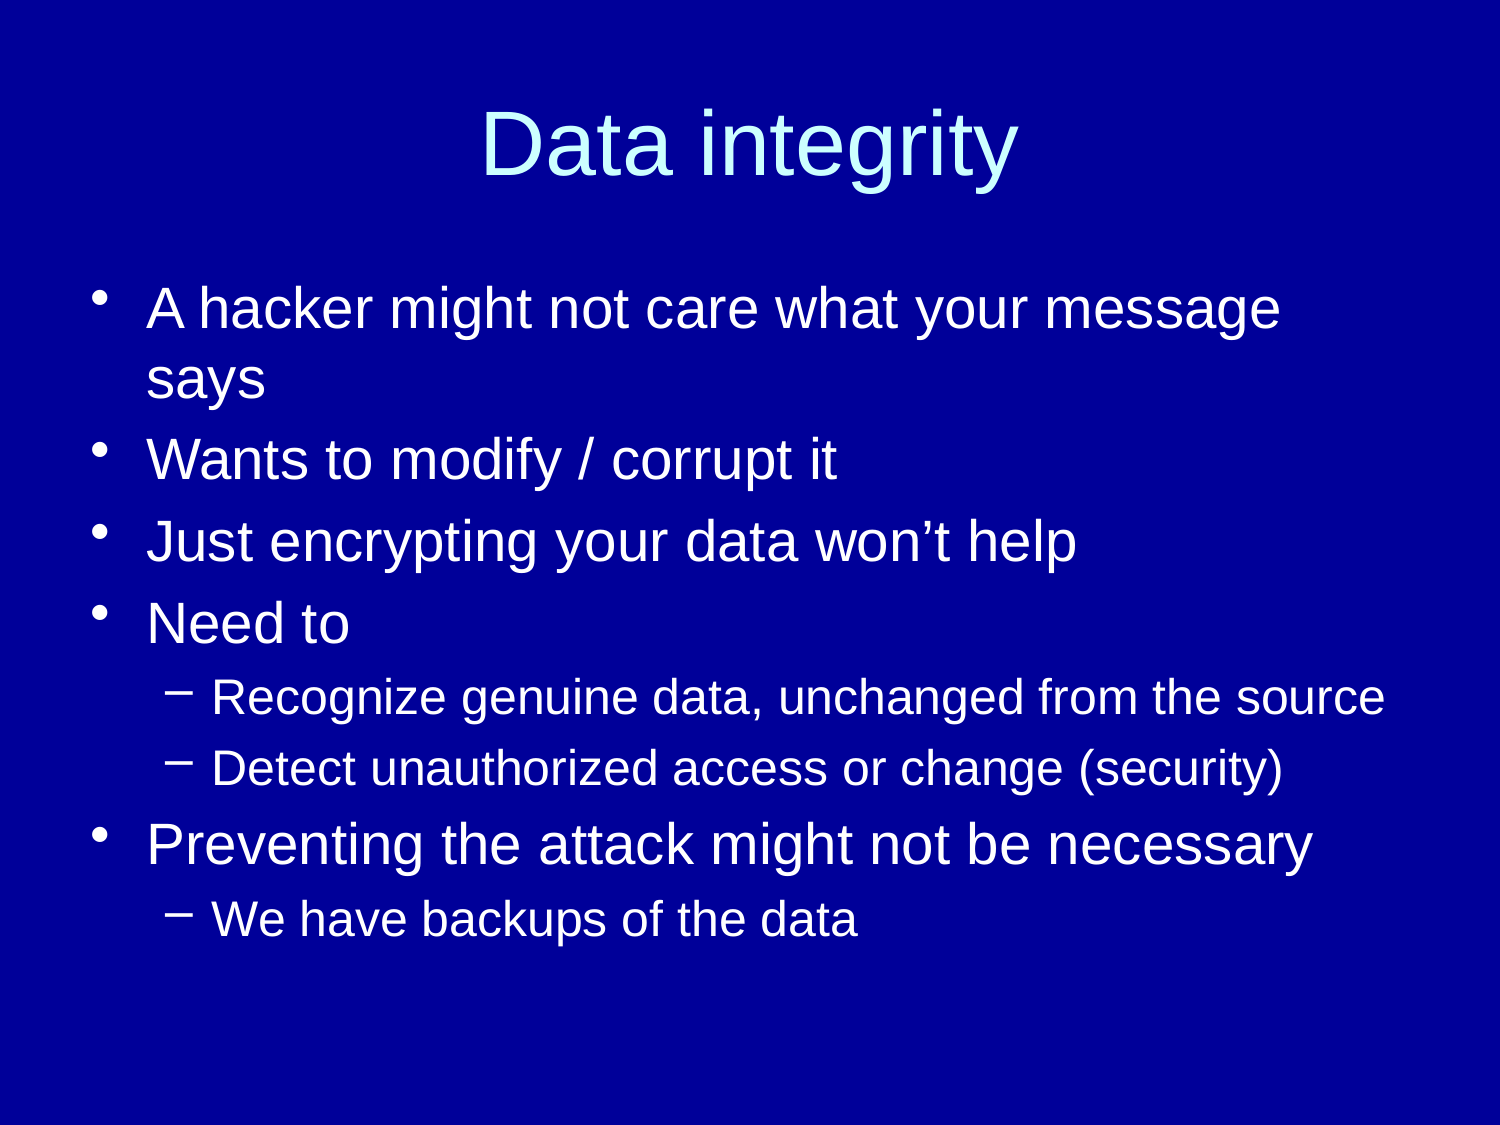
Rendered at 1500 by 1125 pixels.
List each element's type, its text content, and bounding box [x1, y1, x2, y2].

list A hacker might not care what your message says Wants to modify / corrupt it Just encrypting your data won’t help Need to Recognize genuine data, unchanged from the source Detect unauthorized access or change (security) Preventing the attack might not be necessary We have backups of the data [75, 262, 1425, 1005]
title Data integrity [75, 45, 1425, 233]
